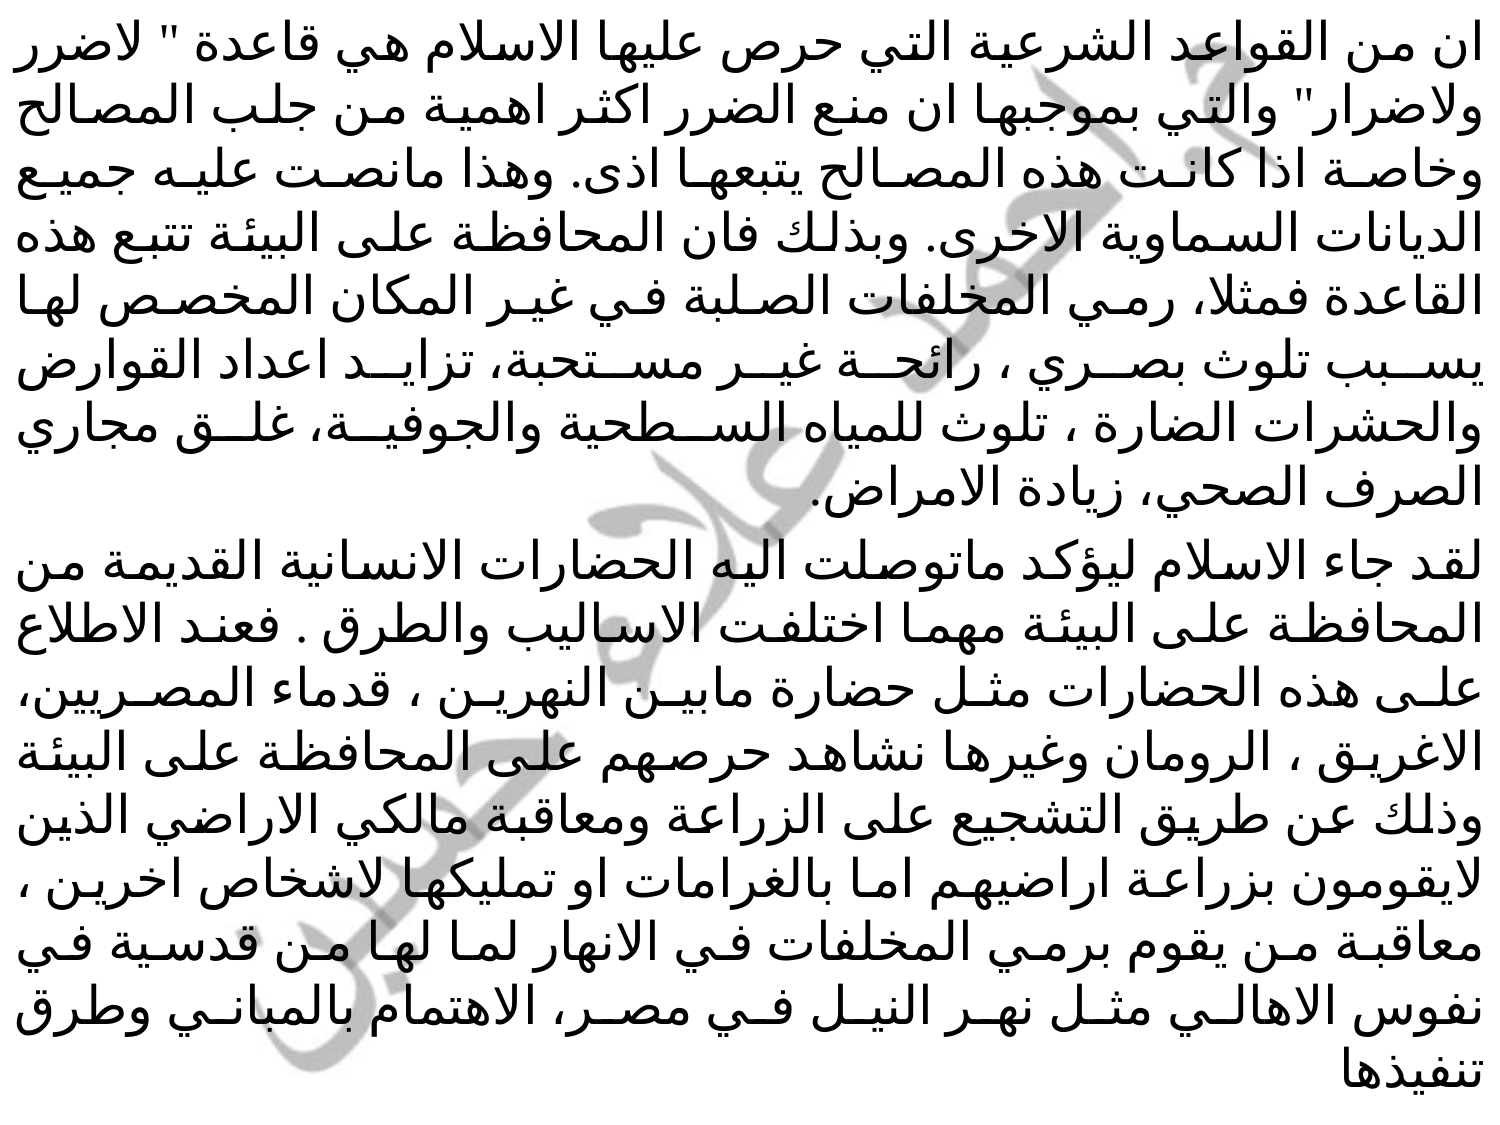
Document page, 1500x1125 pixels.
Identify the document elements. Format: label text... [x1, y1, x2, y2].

subtitle ان من القواعد الشرعية التي حرص عليها الاسلام هي قاعدة " لاضرر ولاضرار" والتي بموجبها ان منع الضرر اكثر اهمية من جلب المصالح وخاصة اذا كانت هذه المصالح يتبعها اذى. وهذا مانصت عليه جميع الديانات السماوية الاخرى. وبذلك فان المحافظة على البيئة تتبع هذه القاعدة فمثلا، رمي المخلفات الصلبة في غير المكان المخصص لها يسبب تلوث بصري ، رائحة غير مستحبة، تزايد اعداد القوارض والحشرات الضارة ، تلوث للمياه السطحية والجوفية، غلق مجاري الصرف الصحي، زيادة الامراض. لقد جاء الاسلام ليؤكد ماتوصلت اليه الحضارات الانسانية القديمة من المحافظة على البيئة مهما اختلفت الاساليب والطرق . فعند الاطلاع على هذه الحضارات مثل حضارة مابين النهرين ، قدماء المصريين، الاغريق ، الرومان وغيرها نشاهد حرصهم على المحافظة على البيئة وذلك عن طريق التشجيع على الزراعة ومعاقبة مالكي الاراضي الذين لايقومون بزراعة اراضيهم اما بالغرامات او تمليكها لاشخاص اخرين ، معاقبة من يقوم برمي المخلفات في الانهار لما لها من قدسية في نفوس الاهالي مثل نهر النيل في مصر، الاهتمام بالمباني وطرق تنفيذها [0, 0, 1500, 1125]
